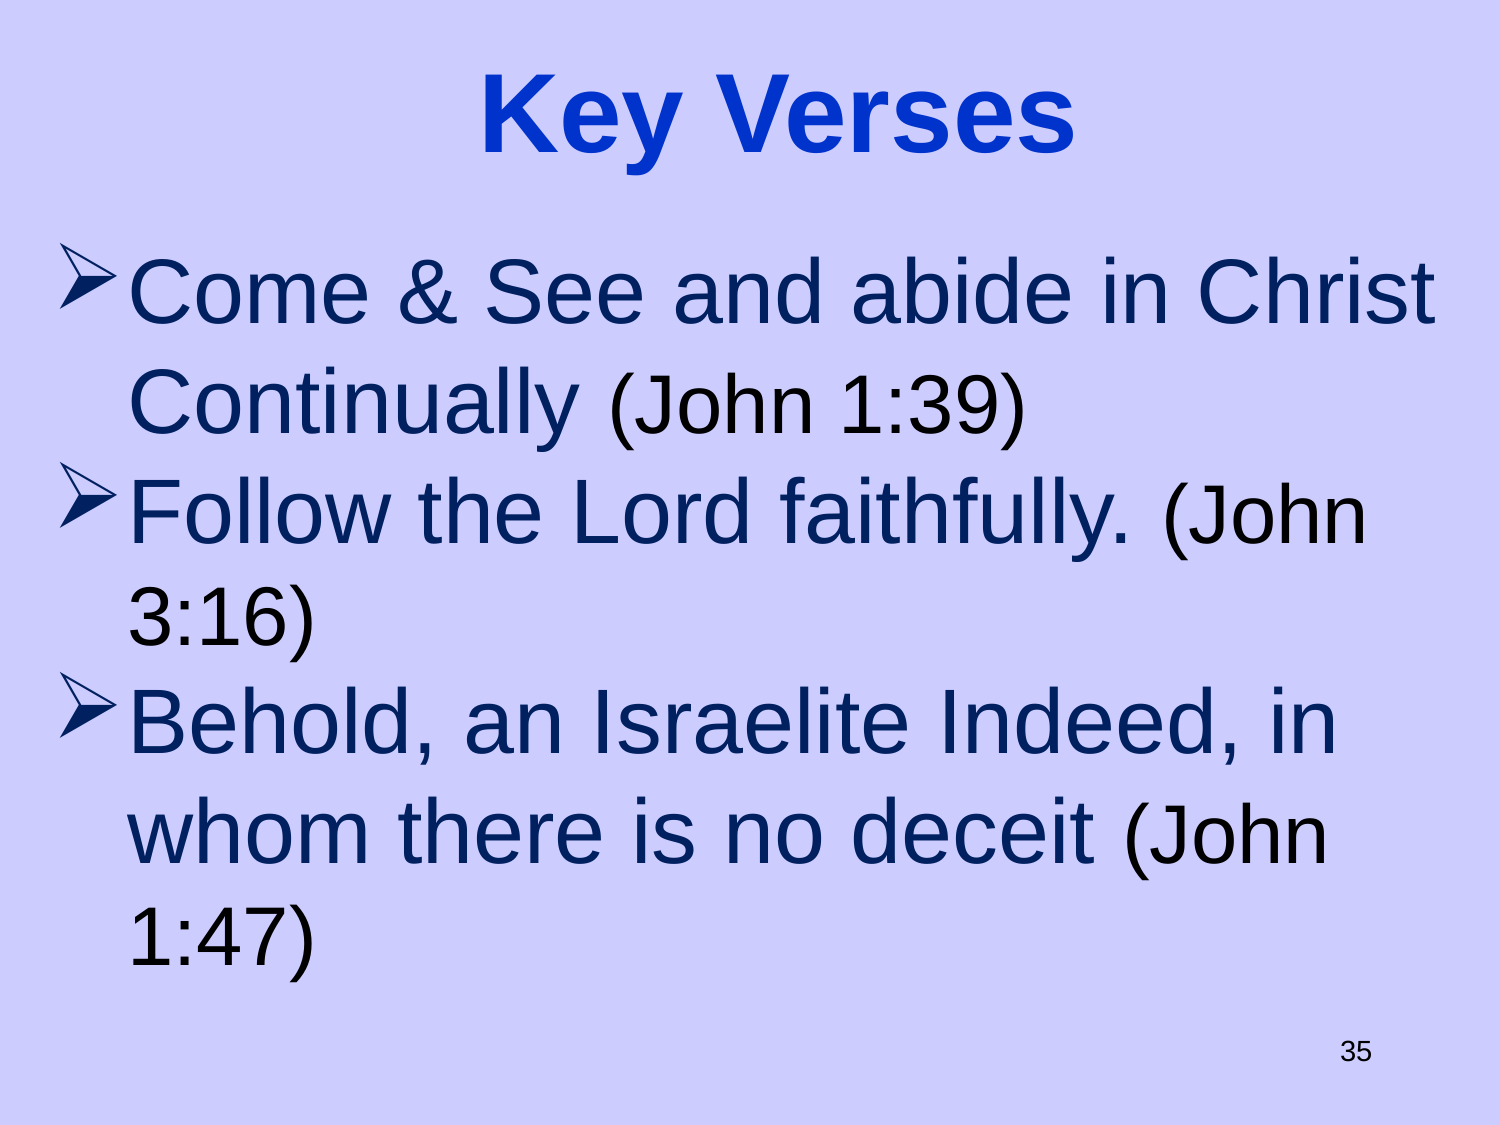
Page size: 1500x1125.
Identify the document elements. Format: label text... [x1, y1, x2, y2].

slide_number 35 [1074, 1024, 1388, 1101]
text_box Come & See and abide in Christ Continually (John 1:39) Follow the Lord faithfully. (John 3:16) Behold, an Israelite Indeed, in whom there is no deceit (John 1:47) [37, 224, 1500, 990]
text_box Key Verses [62, 32, 1463, 183]
